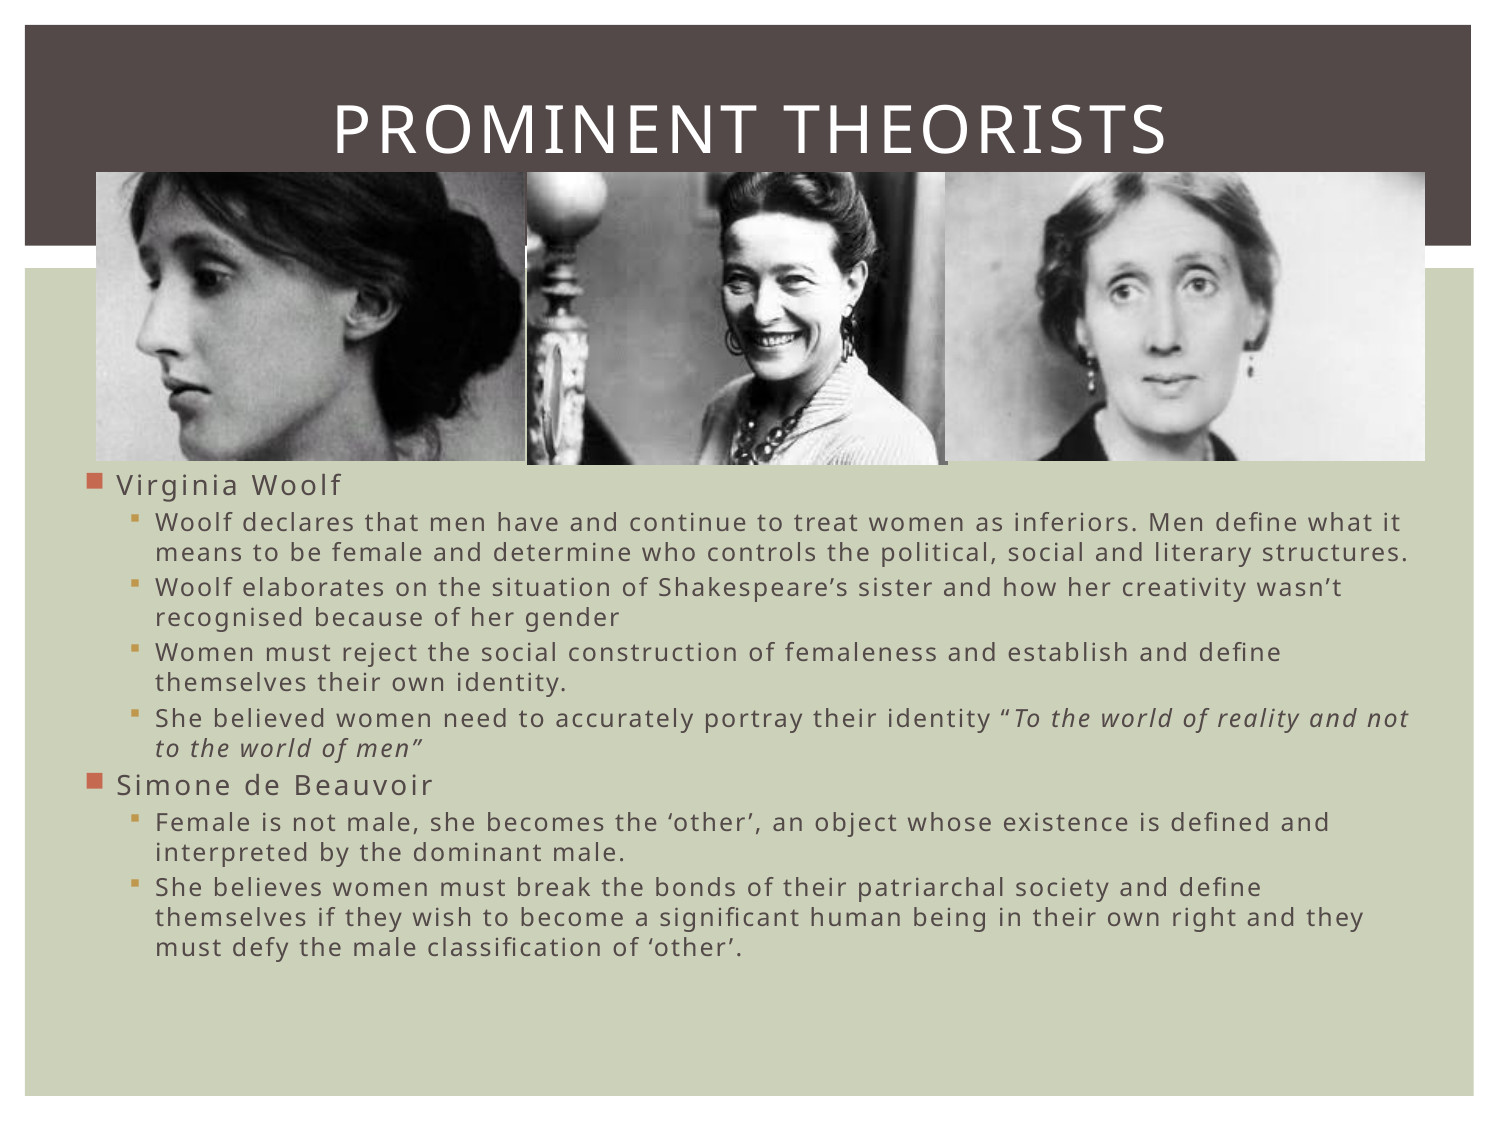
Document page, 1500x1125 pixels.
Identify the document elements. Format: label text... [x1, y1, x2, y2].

list Virginia Woolf Woolf declares that men have and continue to treat women as inferiors. Men define what it means to be female and determine who controls the political, social and literary structures. Woolf elaborates on the situation of Shakespeare’s sister and how her creativity wasn’t recognised because of her gender Women must reject the social construction of femaleness and establish and define themselves their own identity. She believed women need to accurately portray their identity “To the world of reality and not to the world of men” Simone de Beauvoir Female is not male, she becomes the ‘other’, an object whose existence is defined and interpreted by the dominant male. She believes women must break the bonds of their patriarchal society and define themselves if they wish to become a significant human being in their own right and they must defy the male classification of ‘other’. [62, 460, 1442, 1005]
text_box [96, 172, 1426, 466]
title Prominent Theorists [62, 58, 1438, 197]
